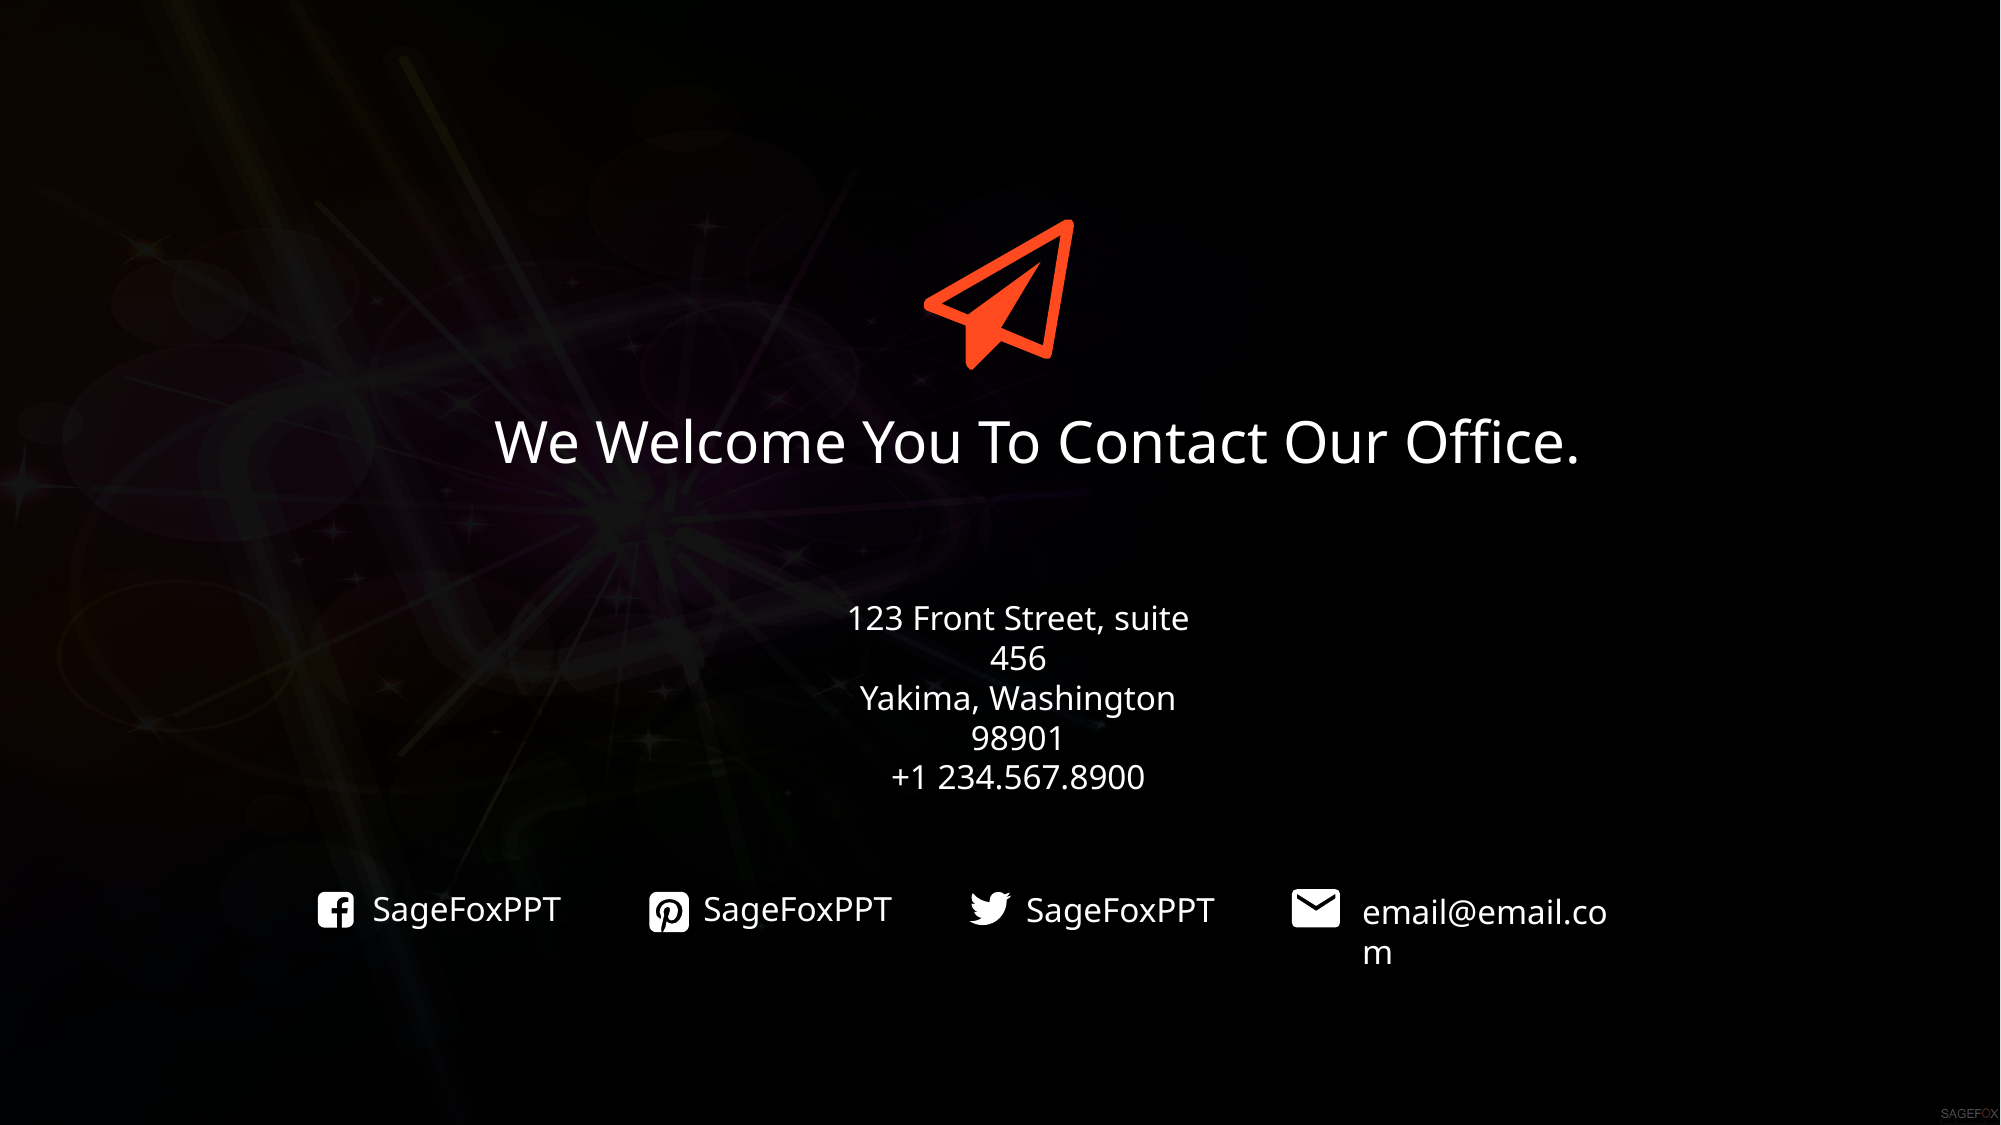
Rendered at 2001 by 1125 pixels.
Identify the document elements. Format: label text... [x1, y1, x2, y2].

text_box [1291, 889, 1340, 928]
text_box We Welcome You To Contact Our Office. [477, 398, 1598, 483]
text_box [0, 0, 2000, 1125]
text_box [969, 891, 1011, 926]
text_box [317, 891, 354, 928]
text_box SageFoxPPT [1011, 881, 1252, 937]
text_box 123 Front Street, suite 456 Yakima, Washington 98901 +1 234.567.8900 [808, 589, 1229, 804]
text_box [649, 891, 688, 933]
text_box SageFoxPPT [688, 880, 929, 936]
text_box email@email.com [1347, 884, 1649, 979]
text_box SageFoxPPT [357, 880, 598, 936]
text_box [923, 219, 1074, 370]
